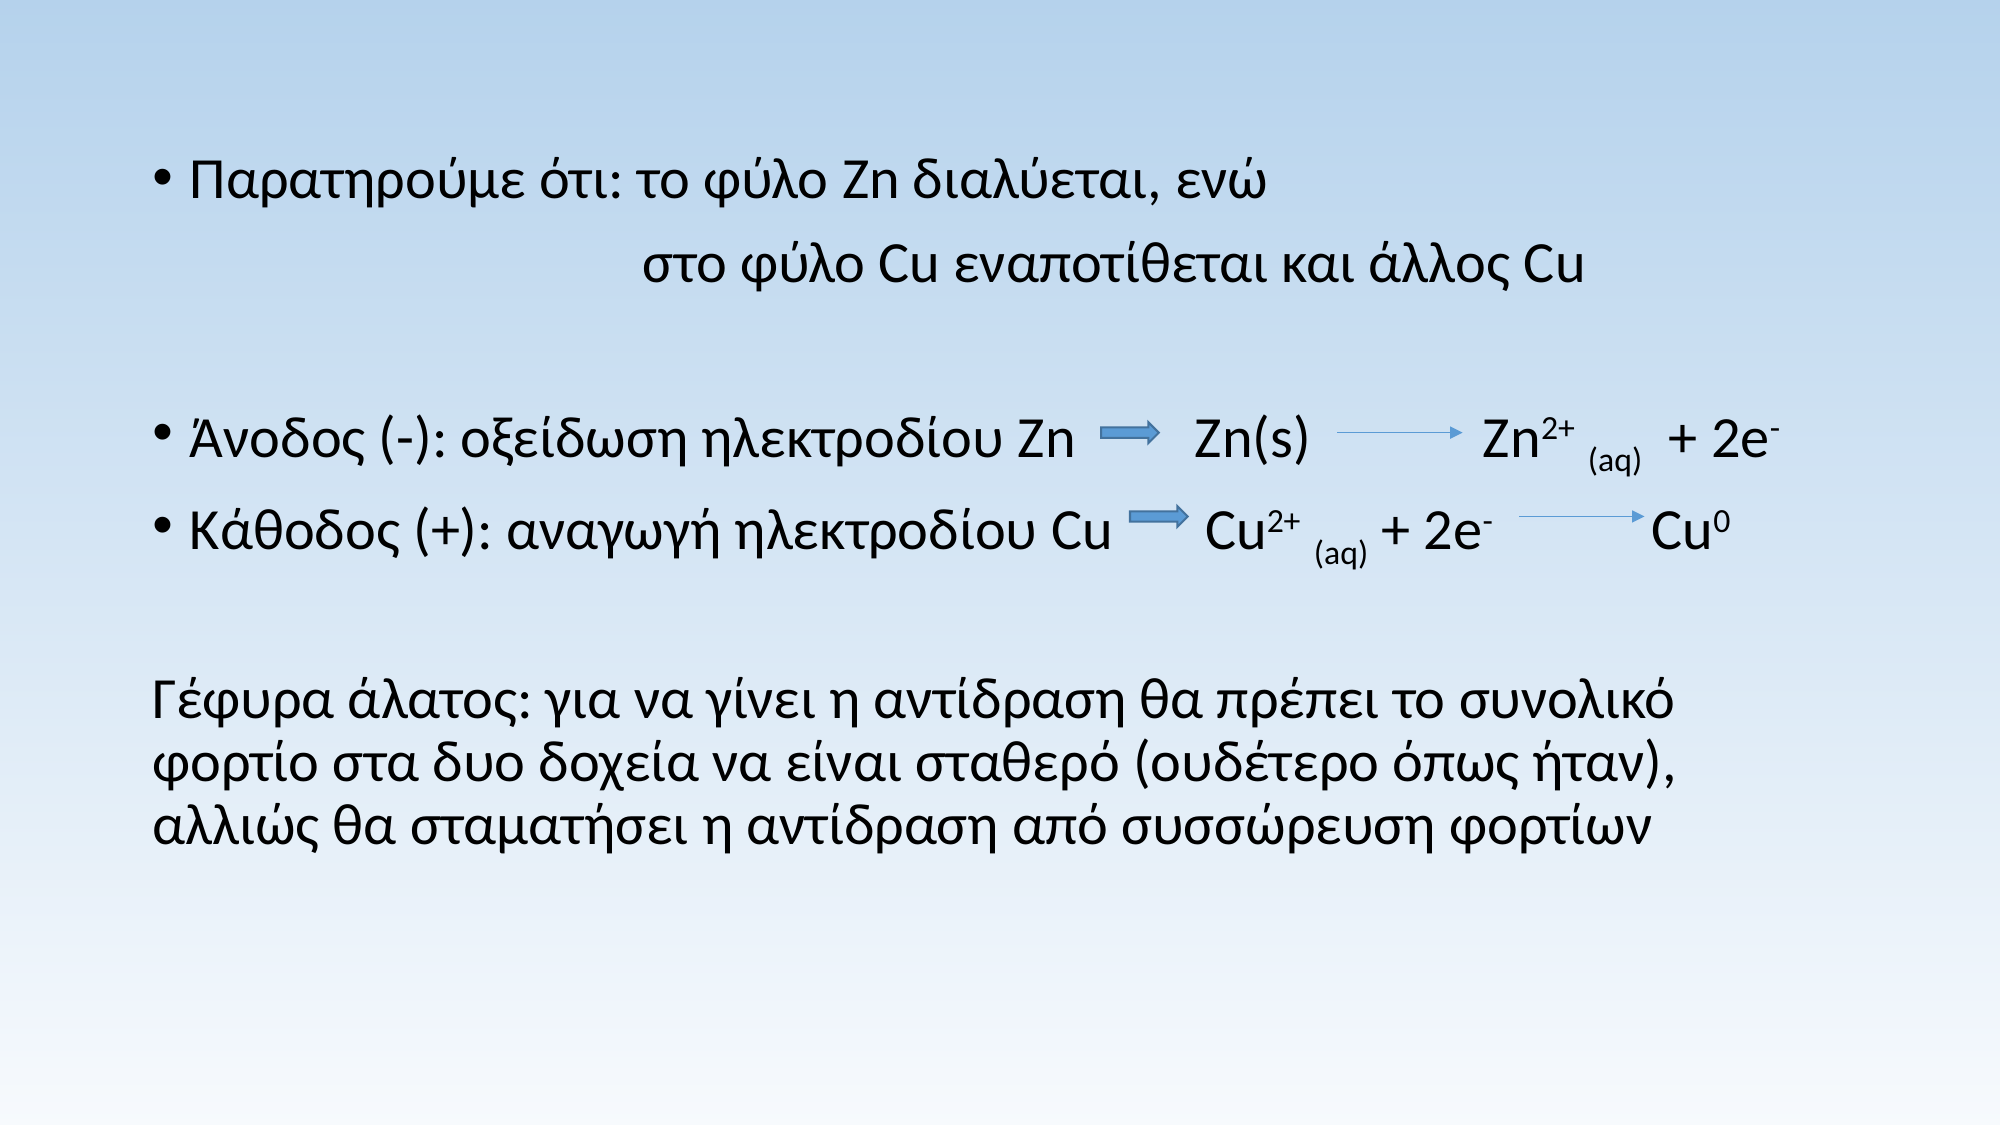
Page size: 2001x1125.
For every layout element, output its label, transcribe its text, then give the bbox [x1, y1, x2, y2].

text_box [1128, 503, 1190, 530]
list Παρατηρούμε ότι: το φύλο Zn διαλύεται, ενώ στο φύλο Cu εναποτίθεται και άλλος Cu Άνοδος (-): οξείδωση ηλεκτροδίου Zn Zn(s) Zn2+ (aq) + 2e- Κάθοδος (+): αναγωγή ηλεκτροδίου Cu Cu2+ (aq) + 2e- Cu0 Γέφυρα άλατος: για να γίνει η αντίδραση θα πρέπει το συνολικό φορτίο στα δυο δοχεία να είναι σταθερό (ουδέτερο όπως ήταν), αλλιώς θα σταματήσει η αντίδραση από συσσώρευση φορτίων [137, 140, 1863, 1014]
text_box [1100, 419, 1161, 446]
